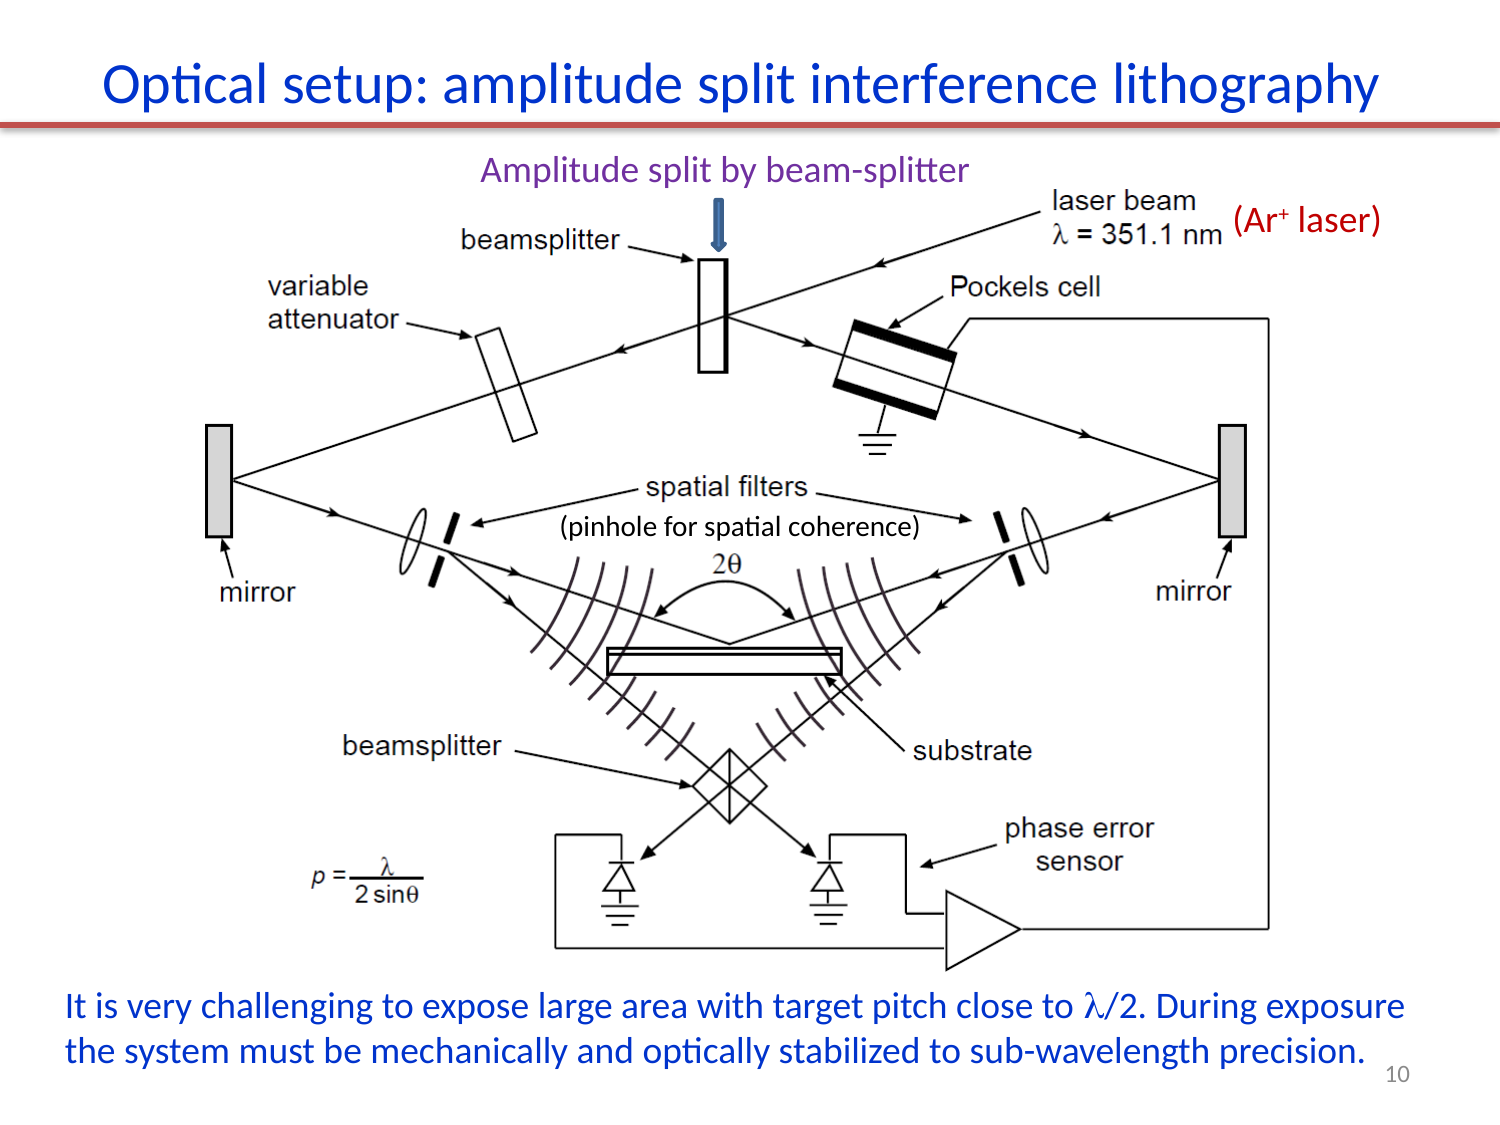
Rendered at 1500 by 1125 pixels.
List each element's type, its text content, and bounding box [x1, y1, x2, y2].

text_box Optical setup: amplitude split interference lithography [87, 37, 1423, 123]
text_box It is very challenging to expose large area with target pitch close to /2. During exposure the system must be mechanically and optically stabilized to sub-wavelength precision. [50, 973, 1438, 1079]
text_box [199, 137, 1403, 976]
slide_number 10 [1074, 1042, 1425, 1103]
